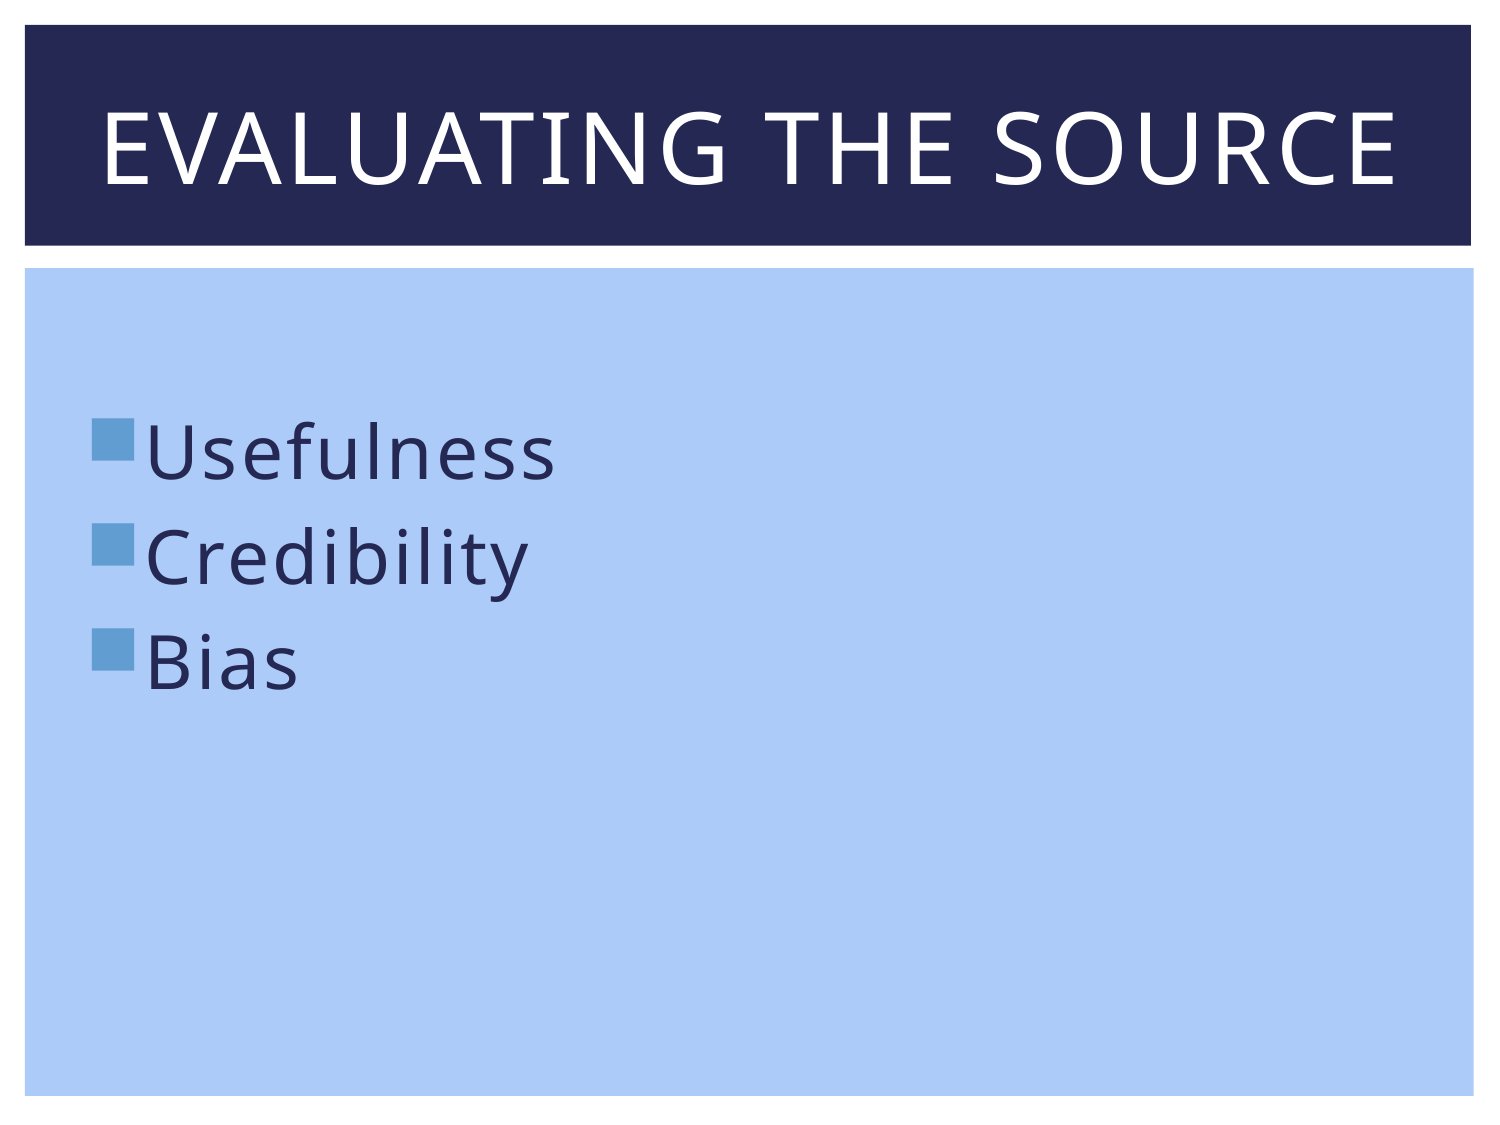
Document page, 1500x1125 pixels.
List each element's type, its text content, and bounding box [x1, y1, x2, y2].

list Usefulness Credibility Bias [62, 281, 1442, 1005]
title Evaluating the source [62, 58, 1438, 232]
